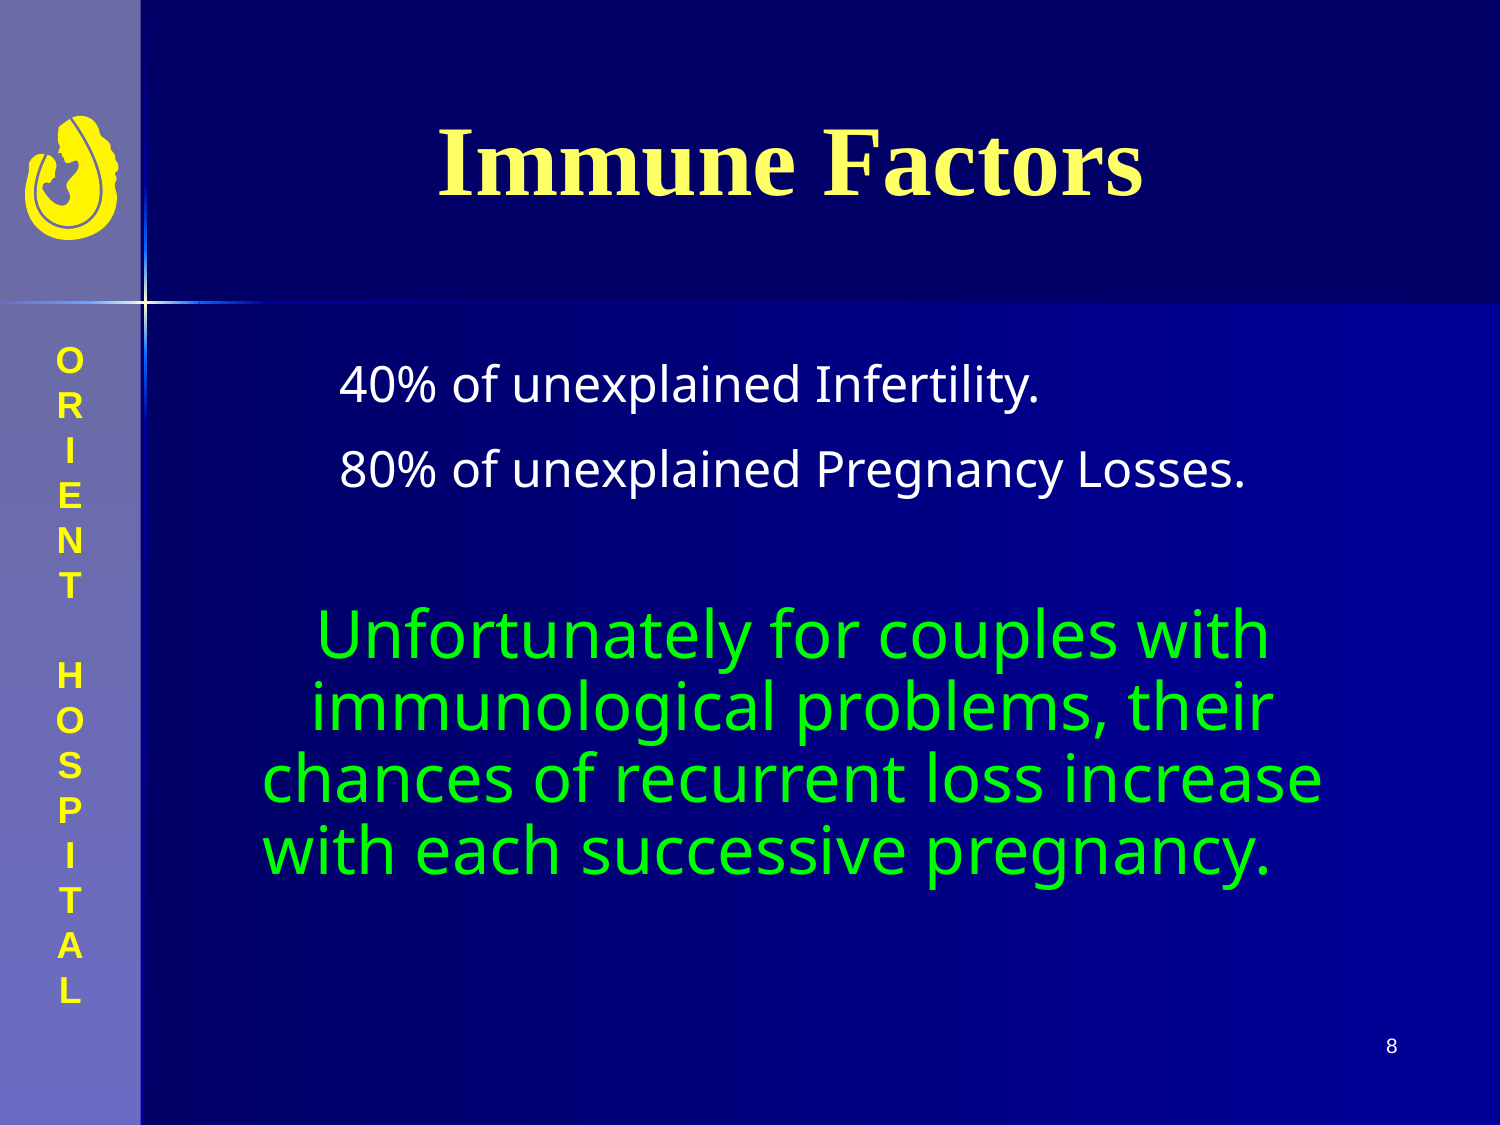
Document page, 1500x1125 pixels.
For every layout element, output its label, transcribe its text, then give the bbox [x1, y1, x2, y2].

slide_number 8 [1099, 1024, 1413, 1101]
title Immune Factors [170, 37, 1436, 273]
list 40% of unexplained Infertility. 80% of unexplained Pregnancy Losses. Unfortunately for couples with immunological problems, their chances of recurrent loss increase with each successive pregnancy. [174, 337, 1413, 1013]
